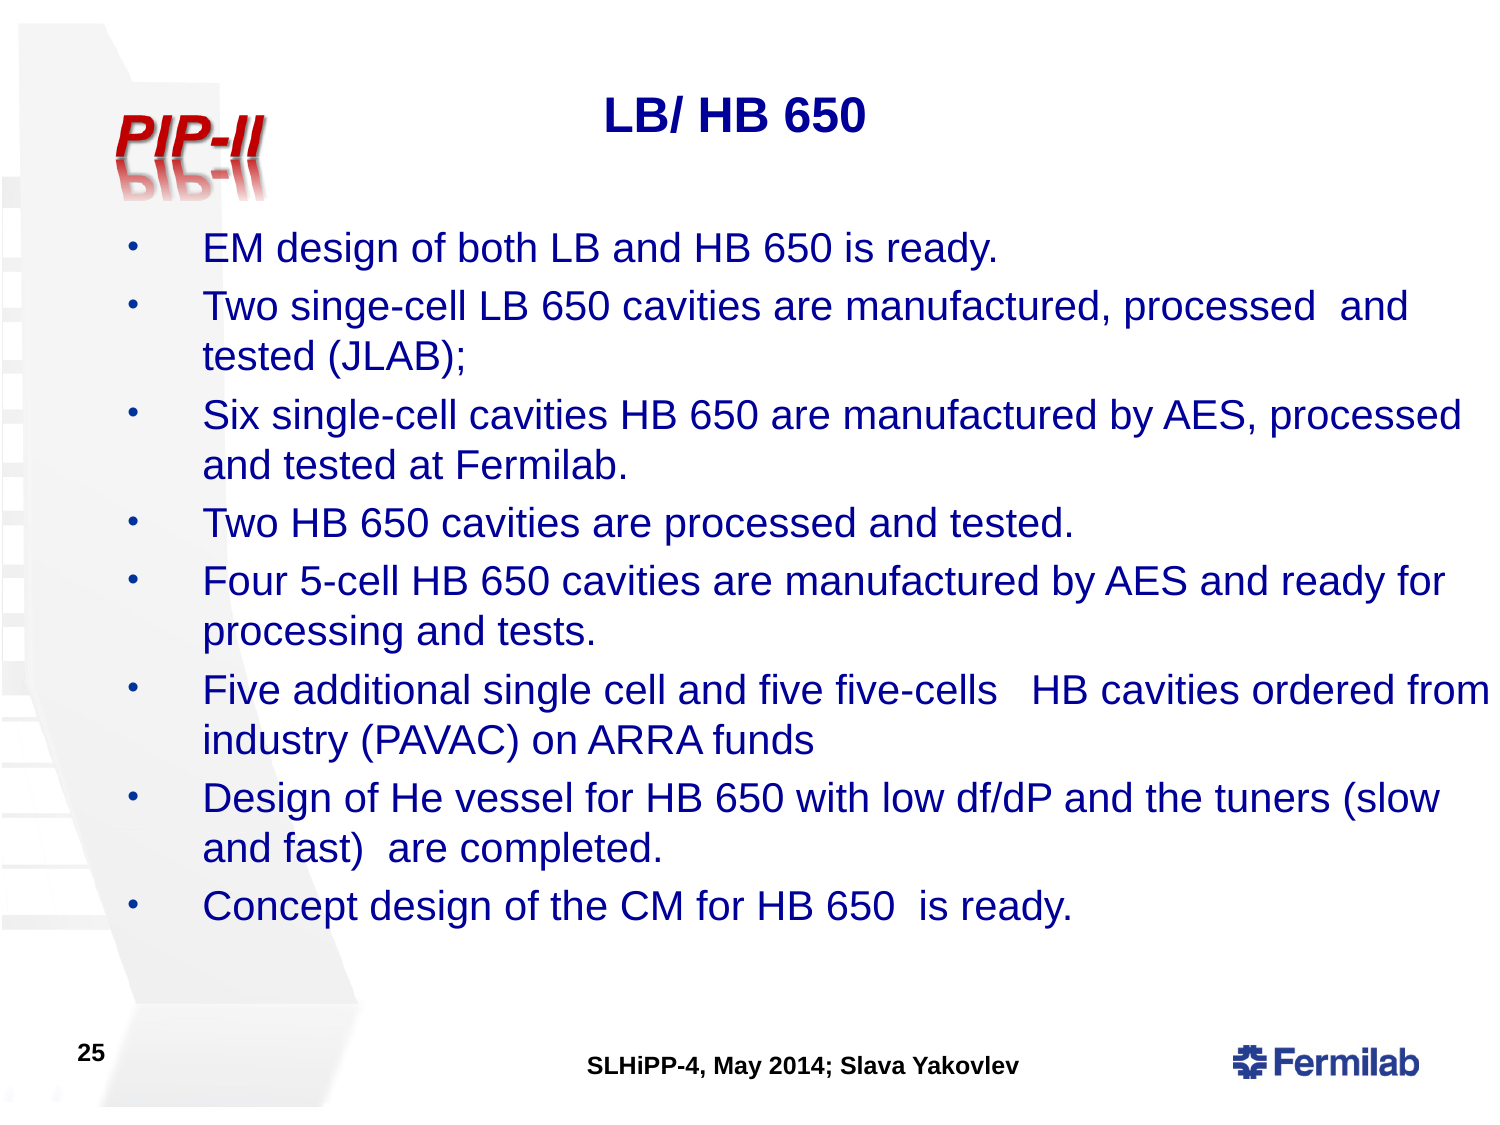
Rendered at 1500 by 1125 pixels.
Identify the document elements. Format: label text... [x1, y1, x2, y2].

text_box LB/ HB 650 EM design of both LB and HB 650 is ready. Two singe-cell LB 650 cavities are manufactured, processed and tested (JLAB); Six single-cell cavities HB 650 are manufactured by AES, processed and tested at Fermilab. Two HB 650 cavities are processed and tested. Four 5-cell HB 650 cavities are manufactured by AES and ready for processing and tests. Five additional single cell and five five-cells HB cavities ordered from industry (PAVAC) on ARRA funds Design of He vessel for HB 650 with low df/dP and the tuners (slow and fast) are completed. Concept design of the CM for HB 650 is ready. [37, 75, 1500, 1019]
slide_number 25 [62, 1025, 375, 1079]
footer SLHiPP-4, May 2014; Slava Yakovlev [571, 1046, 1175, 1088]
picture [0, 0, 1475, 1107]
